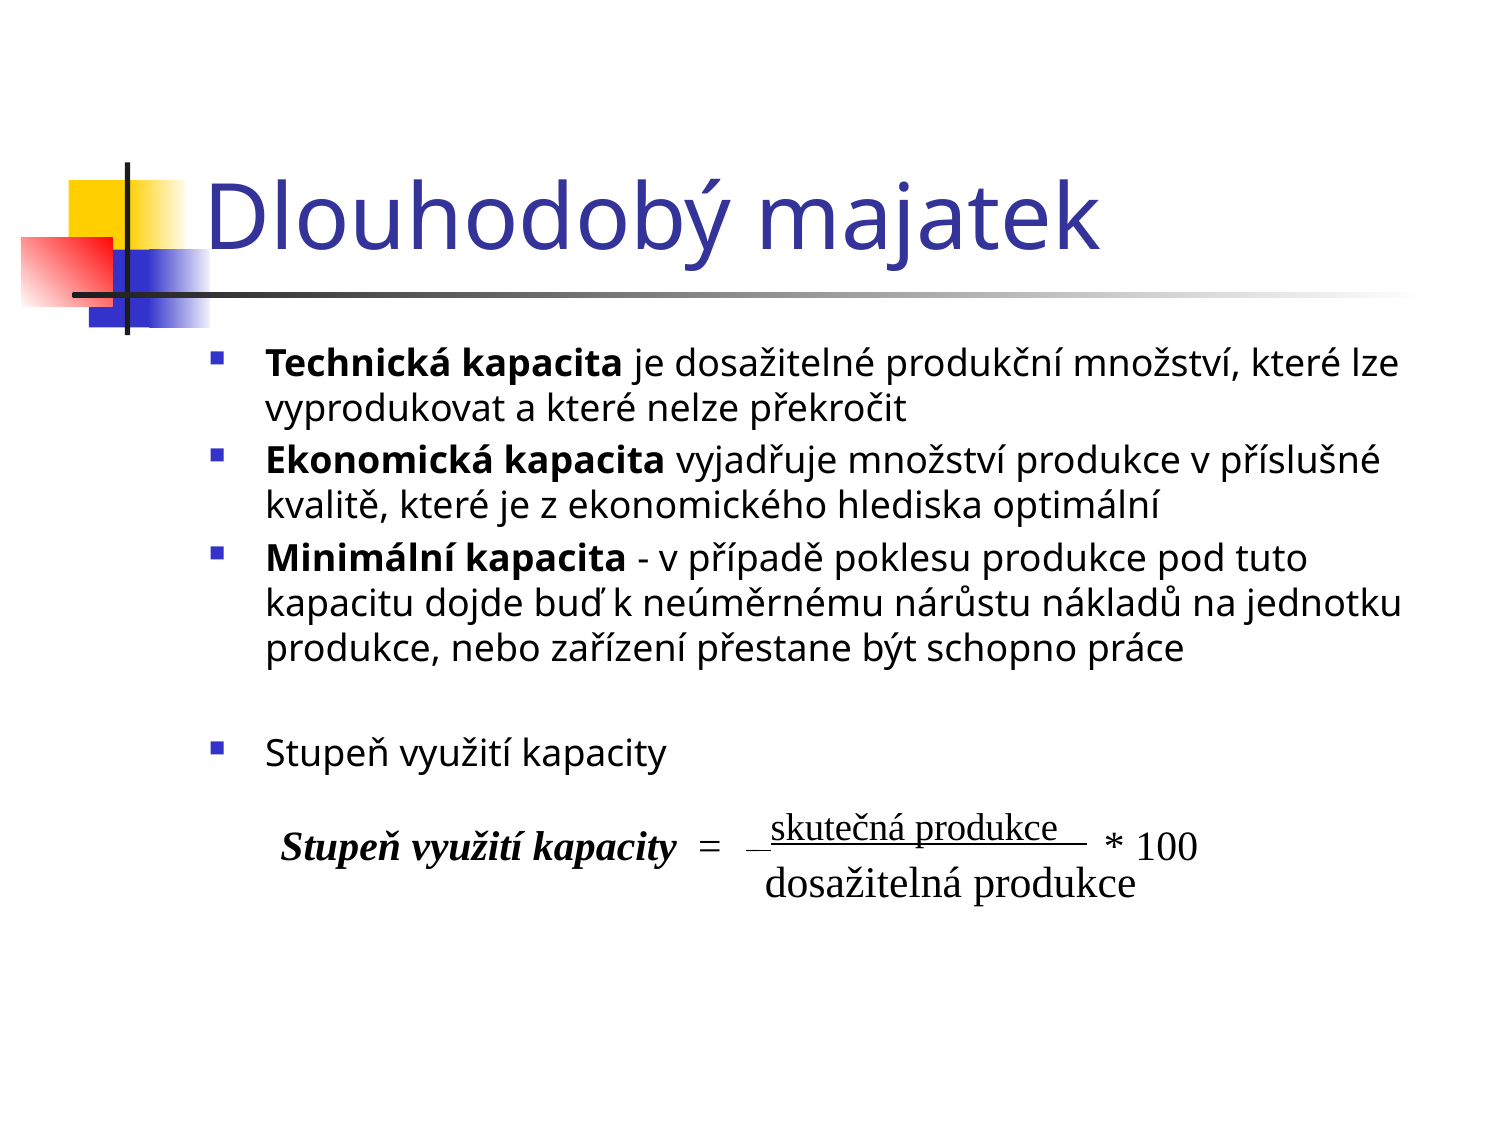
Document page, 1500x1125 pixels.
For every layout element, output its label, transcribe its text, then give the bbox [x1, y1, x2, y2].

list Technická kapacita je dosažitelné produkční množství, které lze vyprodukovat a které nelze překročit Ekonomická kapacita vyjadřuje množství produkce v příslušné kvalitě, které je z ekonomického hlediska optimální Minimální kapacita - v případě poklesu produkce pod tuto kapacitu dojde buď k neúměrnému nárůstu nákladů na jednotku produkce, nebo zařízení přestane být schopno práce Stupeň využití kapacity [193, 331, 1469, 799]
text_box Stupeň využití kapacity = _ skutečná produkce * 100 [265, 786, 1391, 925]
title Dlouhodobý majatek [188, 35, 1468, 275]
text_box dosažitelná produkce [750, 846, 1247, 914]
